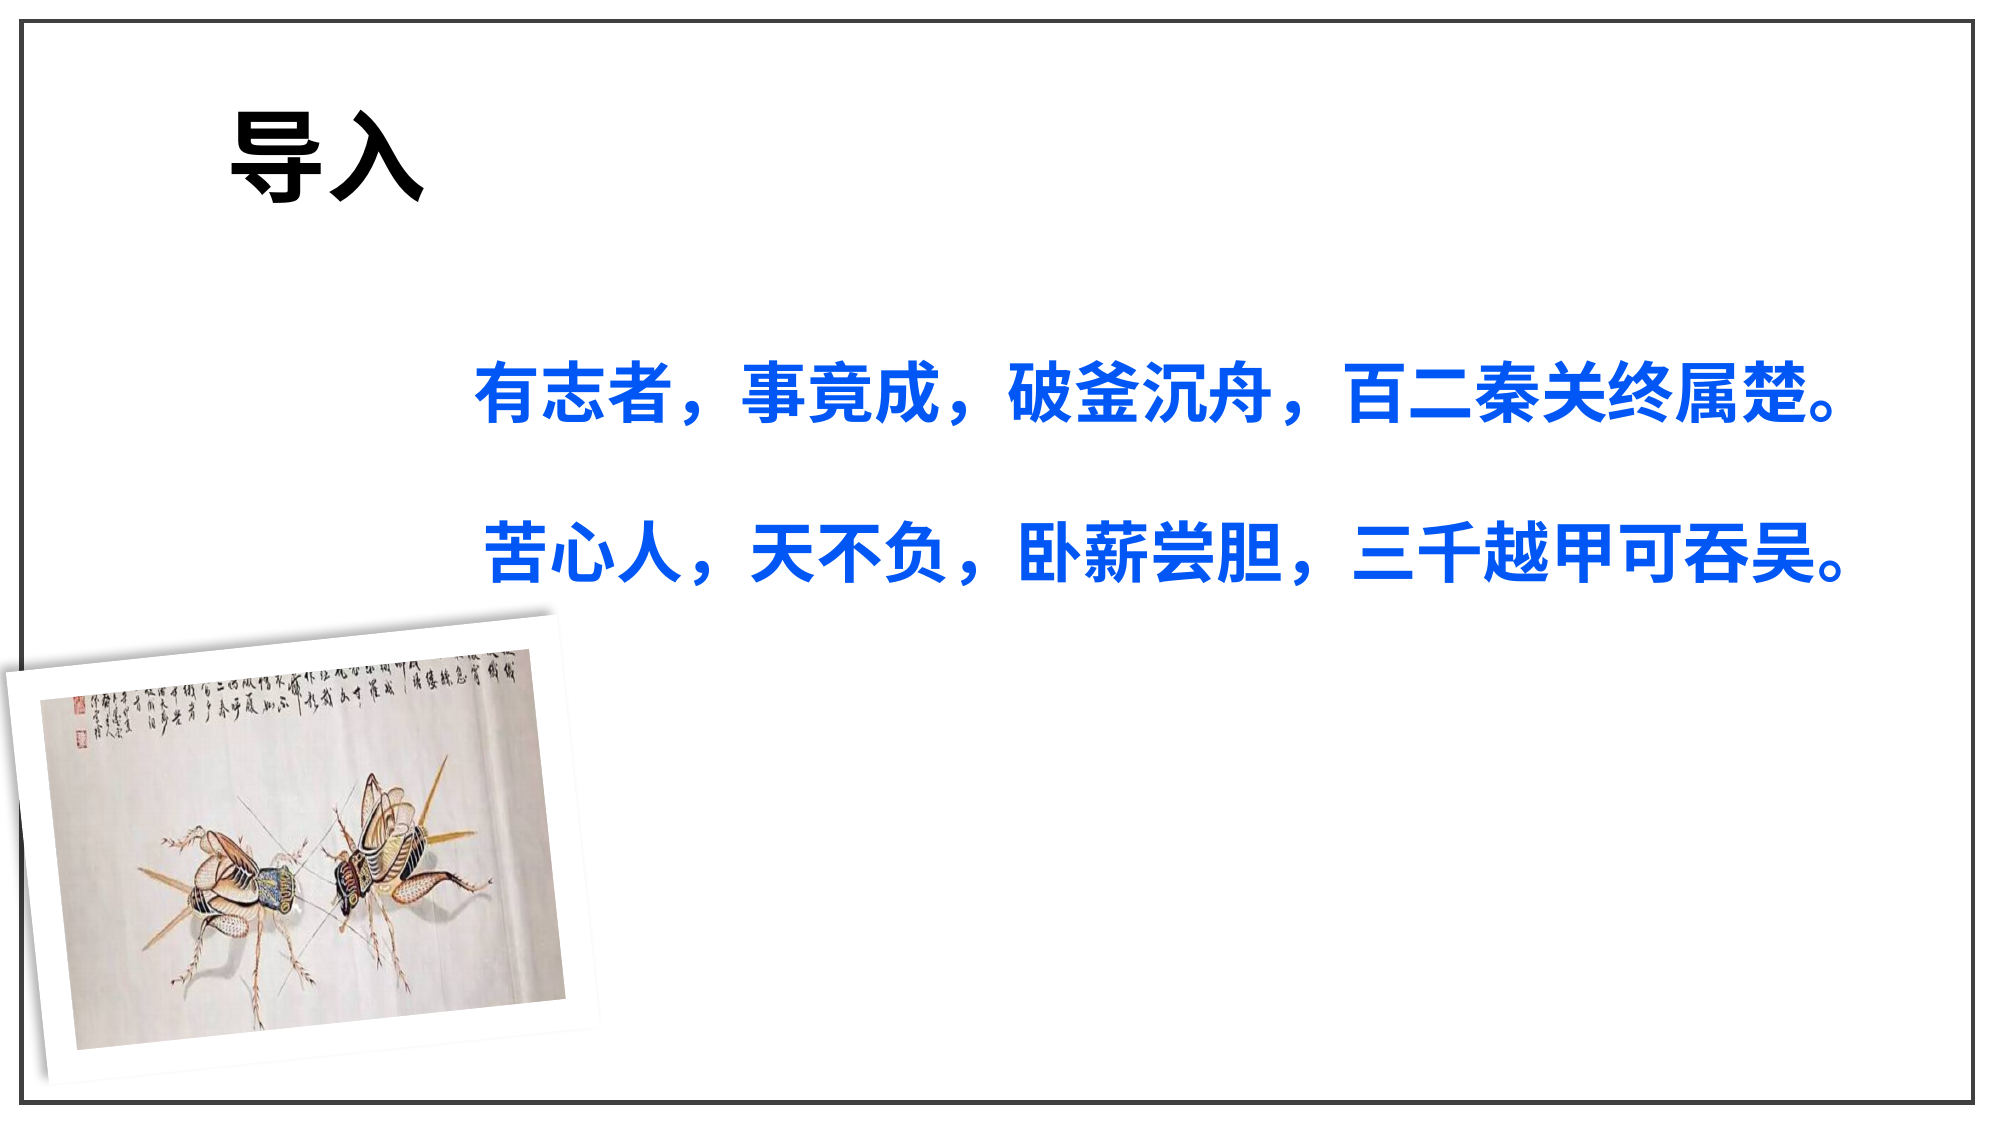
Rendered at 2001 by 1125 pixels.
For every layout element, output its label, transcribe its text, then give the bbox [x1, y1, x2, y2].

text_box 苦心人，天不负，卧薪尝胆，三千越甲可吞吴。 [468, 503, 2000, 599]
text_box [20, 20, 1974, 1104]
picture [41, 649, 565, 1050]
